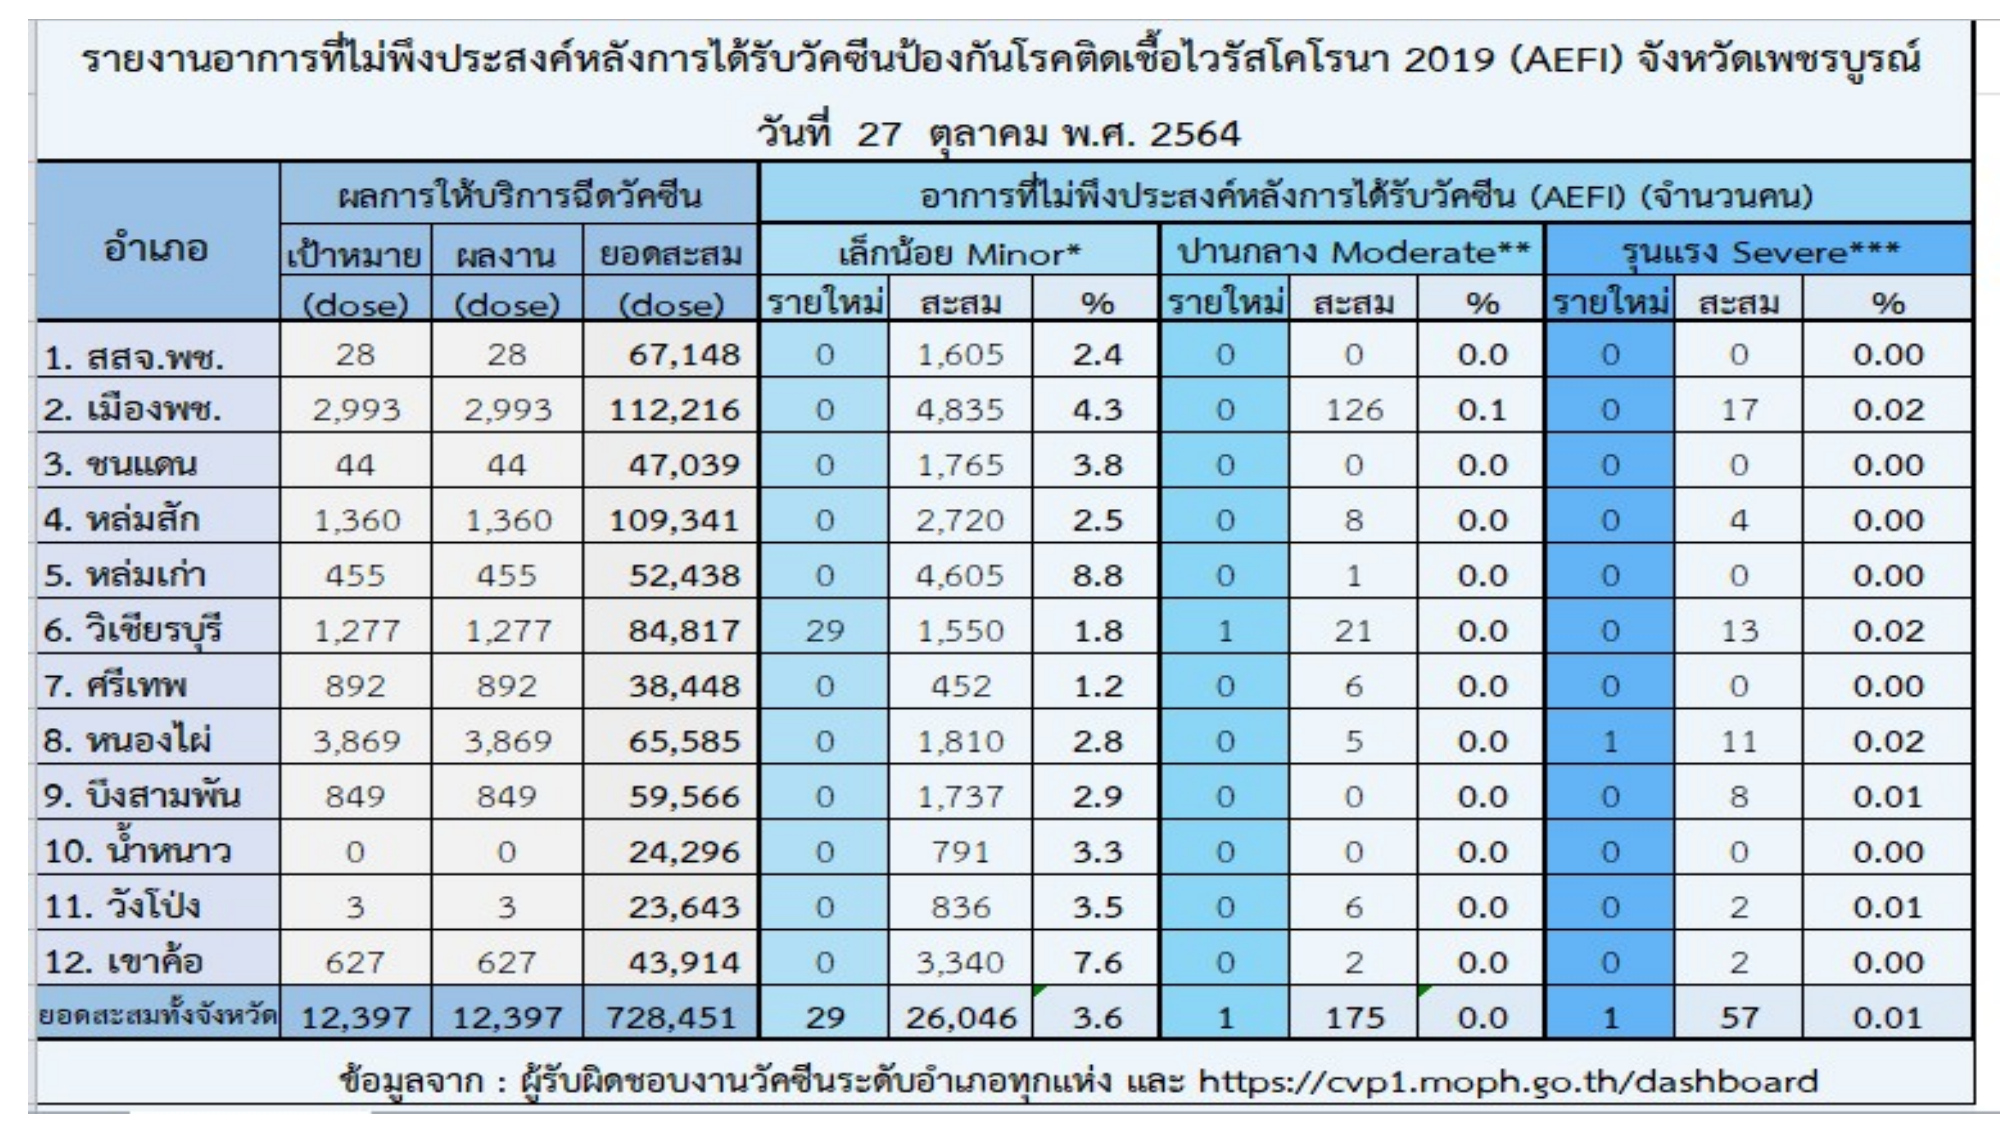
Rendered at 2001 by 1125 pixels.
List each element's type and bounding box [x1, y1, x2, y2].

list [28, 19, 2000, 1114]
